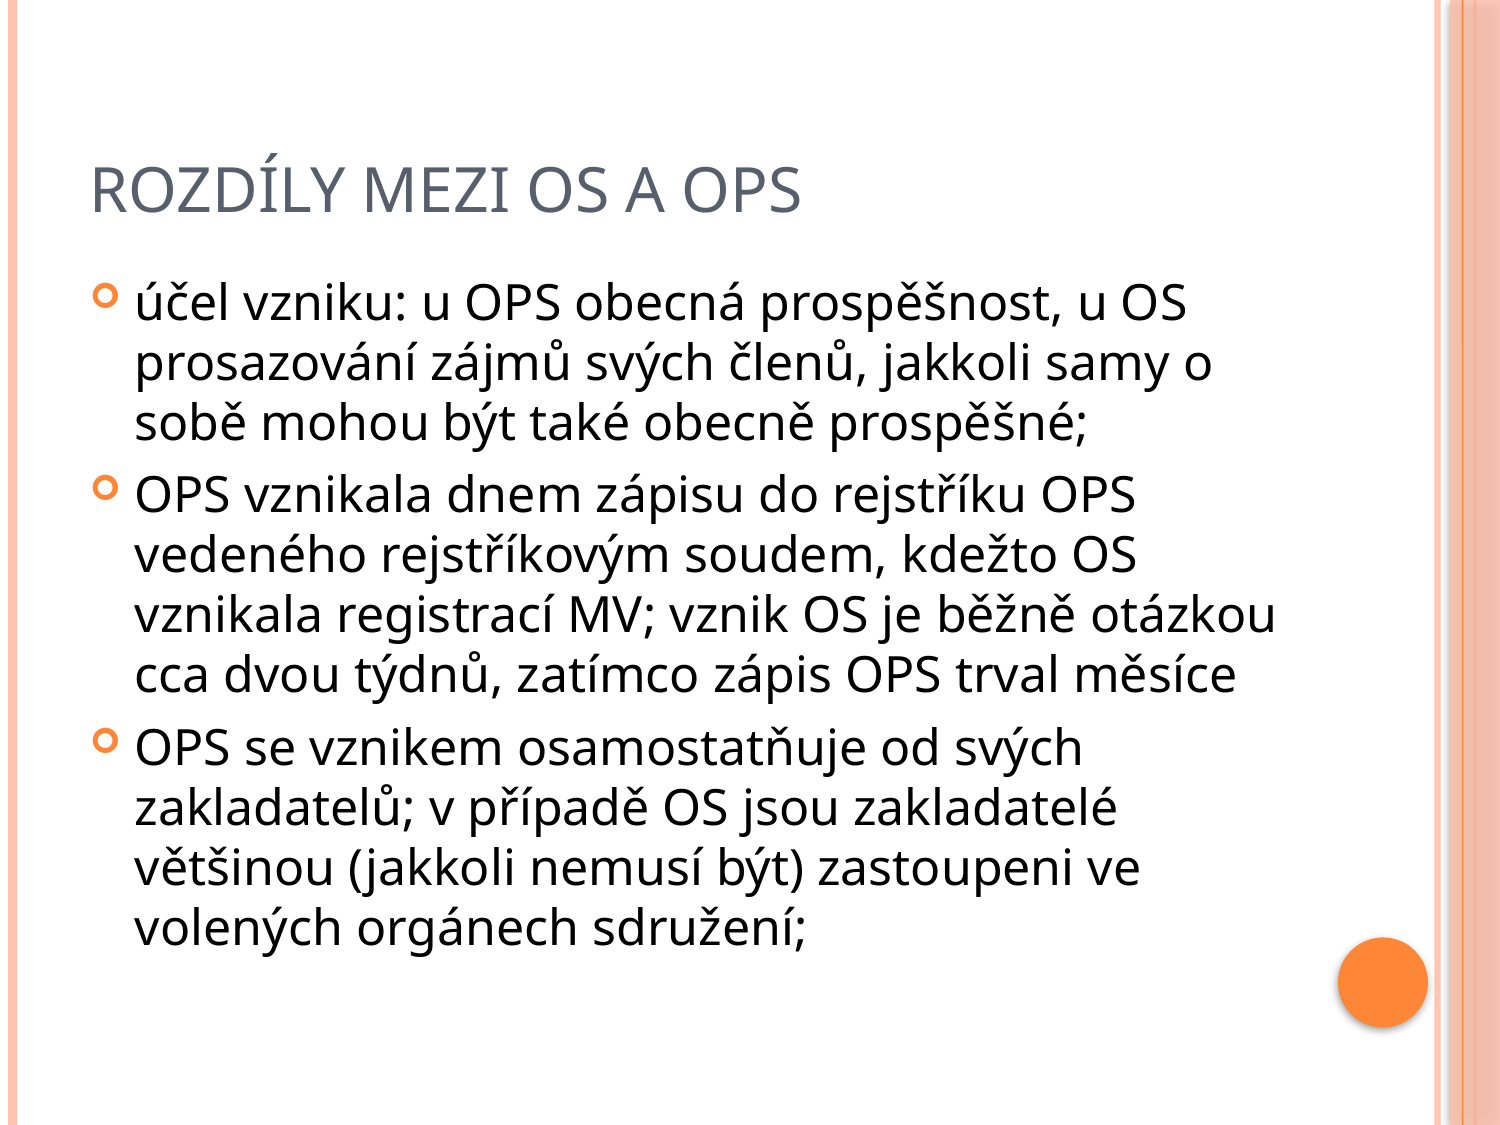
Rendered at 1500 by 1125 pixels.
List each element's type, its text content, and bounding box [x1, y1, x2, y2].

list účel vzniku: u OPS obecná prospěšnost, u OS prosazování zájmů svých členů, jakkoli samy o sobě mohou být také obecně prospěšné; OPS vznikala dnem zápisu do rejstříku OPS vedeného rejstříkovým soudem, kdežto OS vznikala registrací MV; vznik OS je běžně otázkou cca dvou týdnů, zatímco zápis OPS trval měsíce OPS se vznikem osamostatňuje od svých zakladatelů; v případě OS jsou zakladatelé většinou (jakkoli nemusí být) zastoupeni ve volených orgánech sdružení; [75, 262, 1300, 1062]
title ROZDÍLY MEZI OS A OPS [75, 45, 1300, 233]
